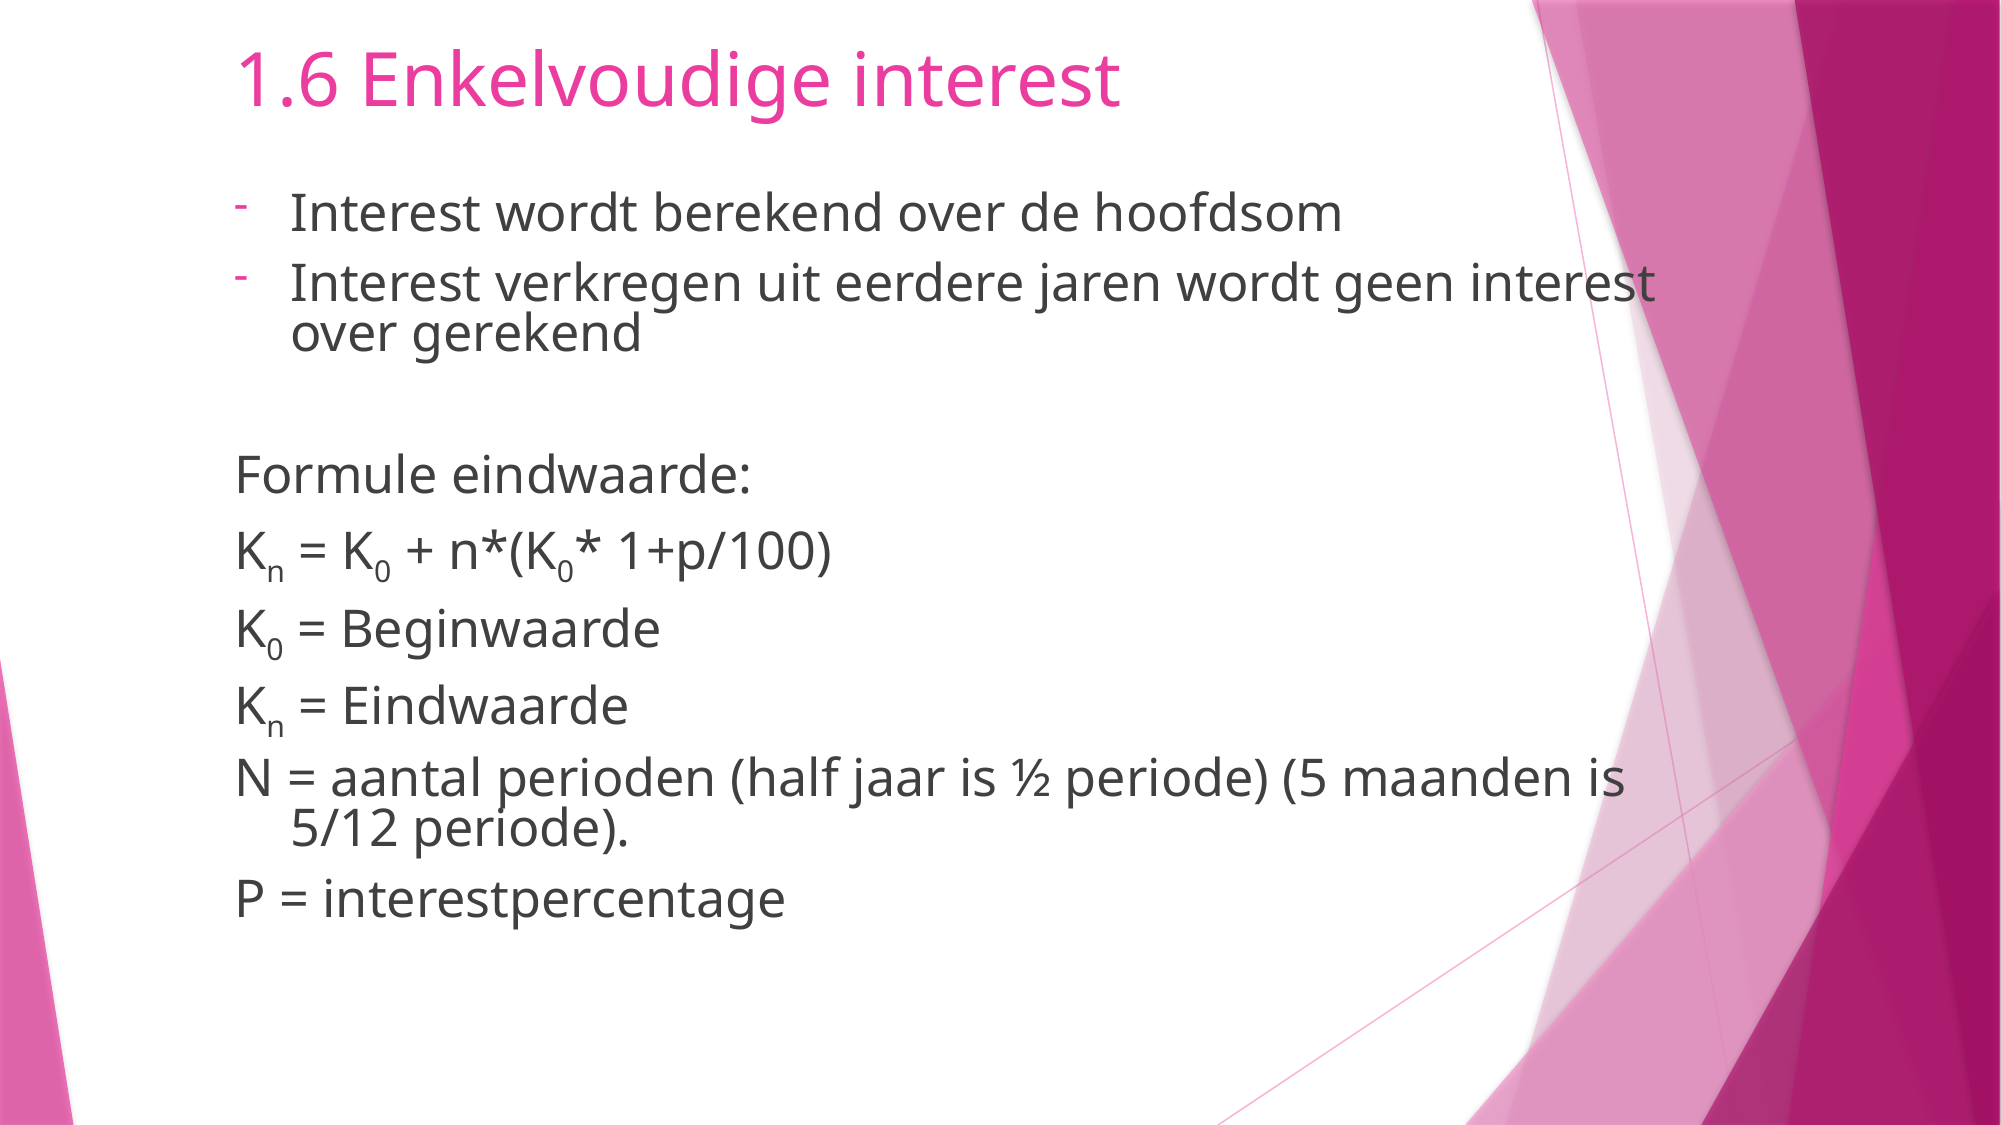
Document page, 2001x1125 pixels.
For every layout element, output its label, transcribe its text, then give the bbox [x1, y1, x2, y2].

list Interest wordt berekend over de hoofdsom Interest verkregen uit eerdere jaren wordt geen interest over gerekend Formule eindwaarde: Kn = K0 + n*(K0* 1+p/100) K0 = Beginwaarde Kn = Eindwaarde N = aantal perioden (half jaar is ½ periode) (5 maanden is 5/12 periode). P = interestpercentage [219, 183, 1709, 1094]
title 1.6 Enkelvoudige interest [219, 23, 1433, 183]
